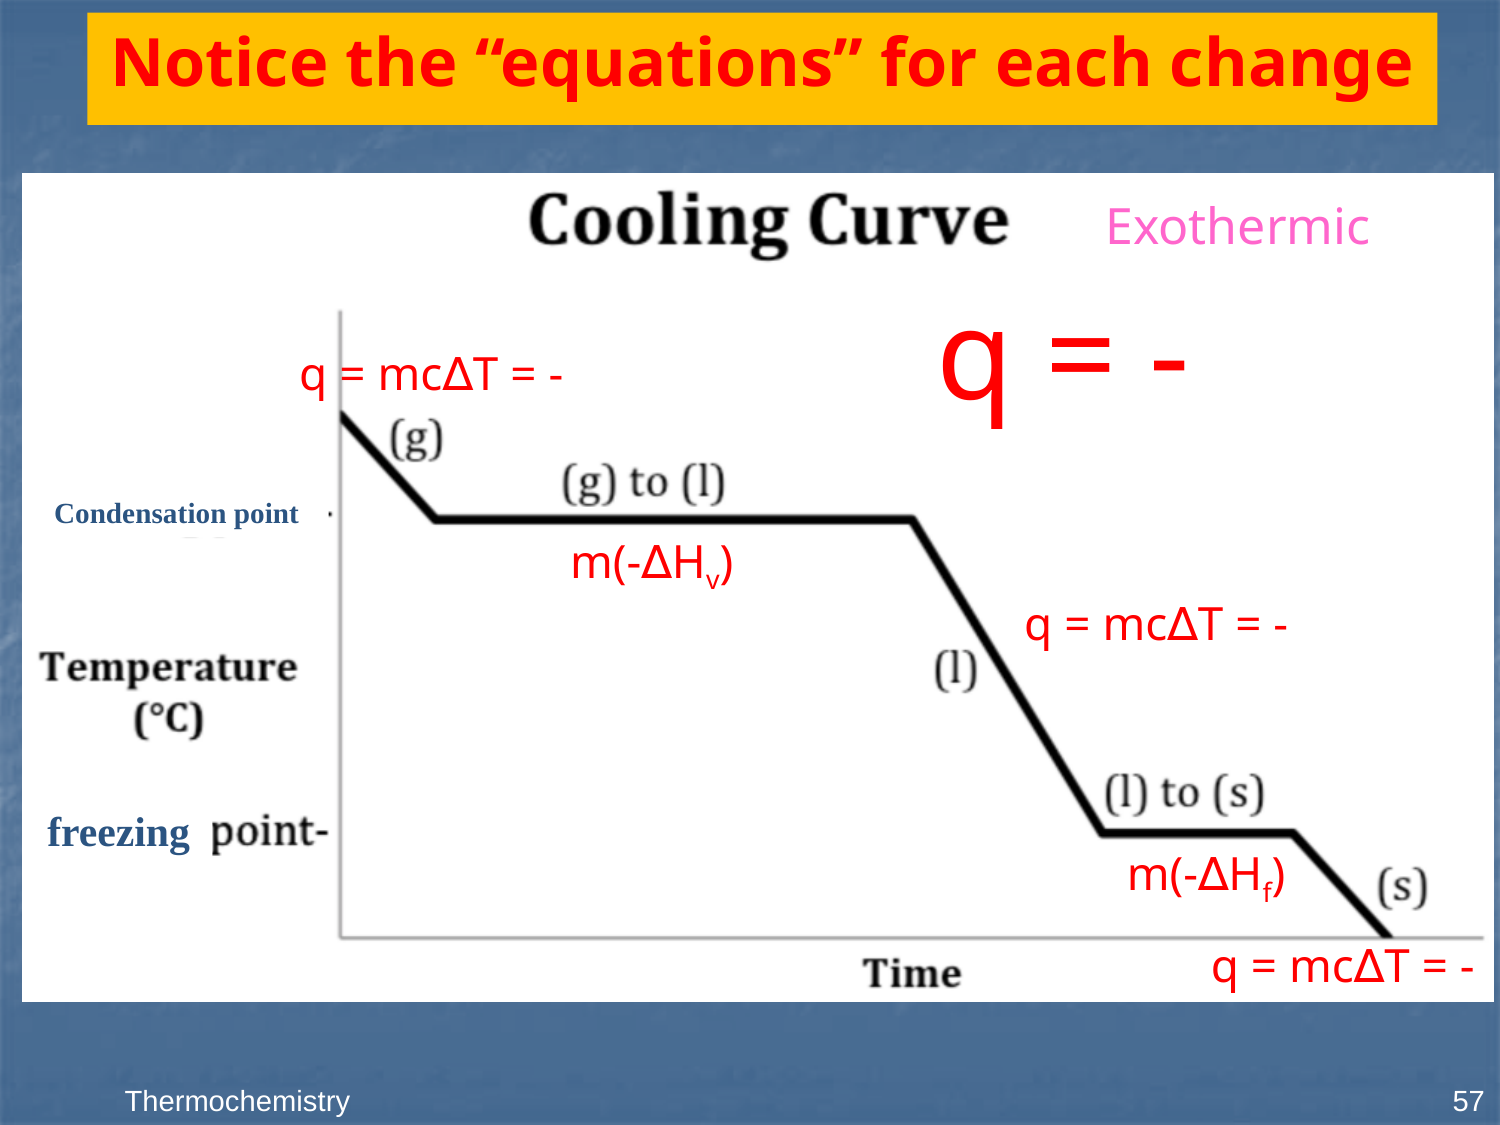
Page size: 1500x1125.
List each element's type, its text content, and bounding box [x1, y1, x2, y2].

picture [21, 173, 1495, 1003]
footer Thermochemistry [0, 1074, 476, 1125]
slide_number 57 [1149, 1062, 1500, 1125]
text_box Notice the “equations” for each change [87, 12, 1438, 125]
